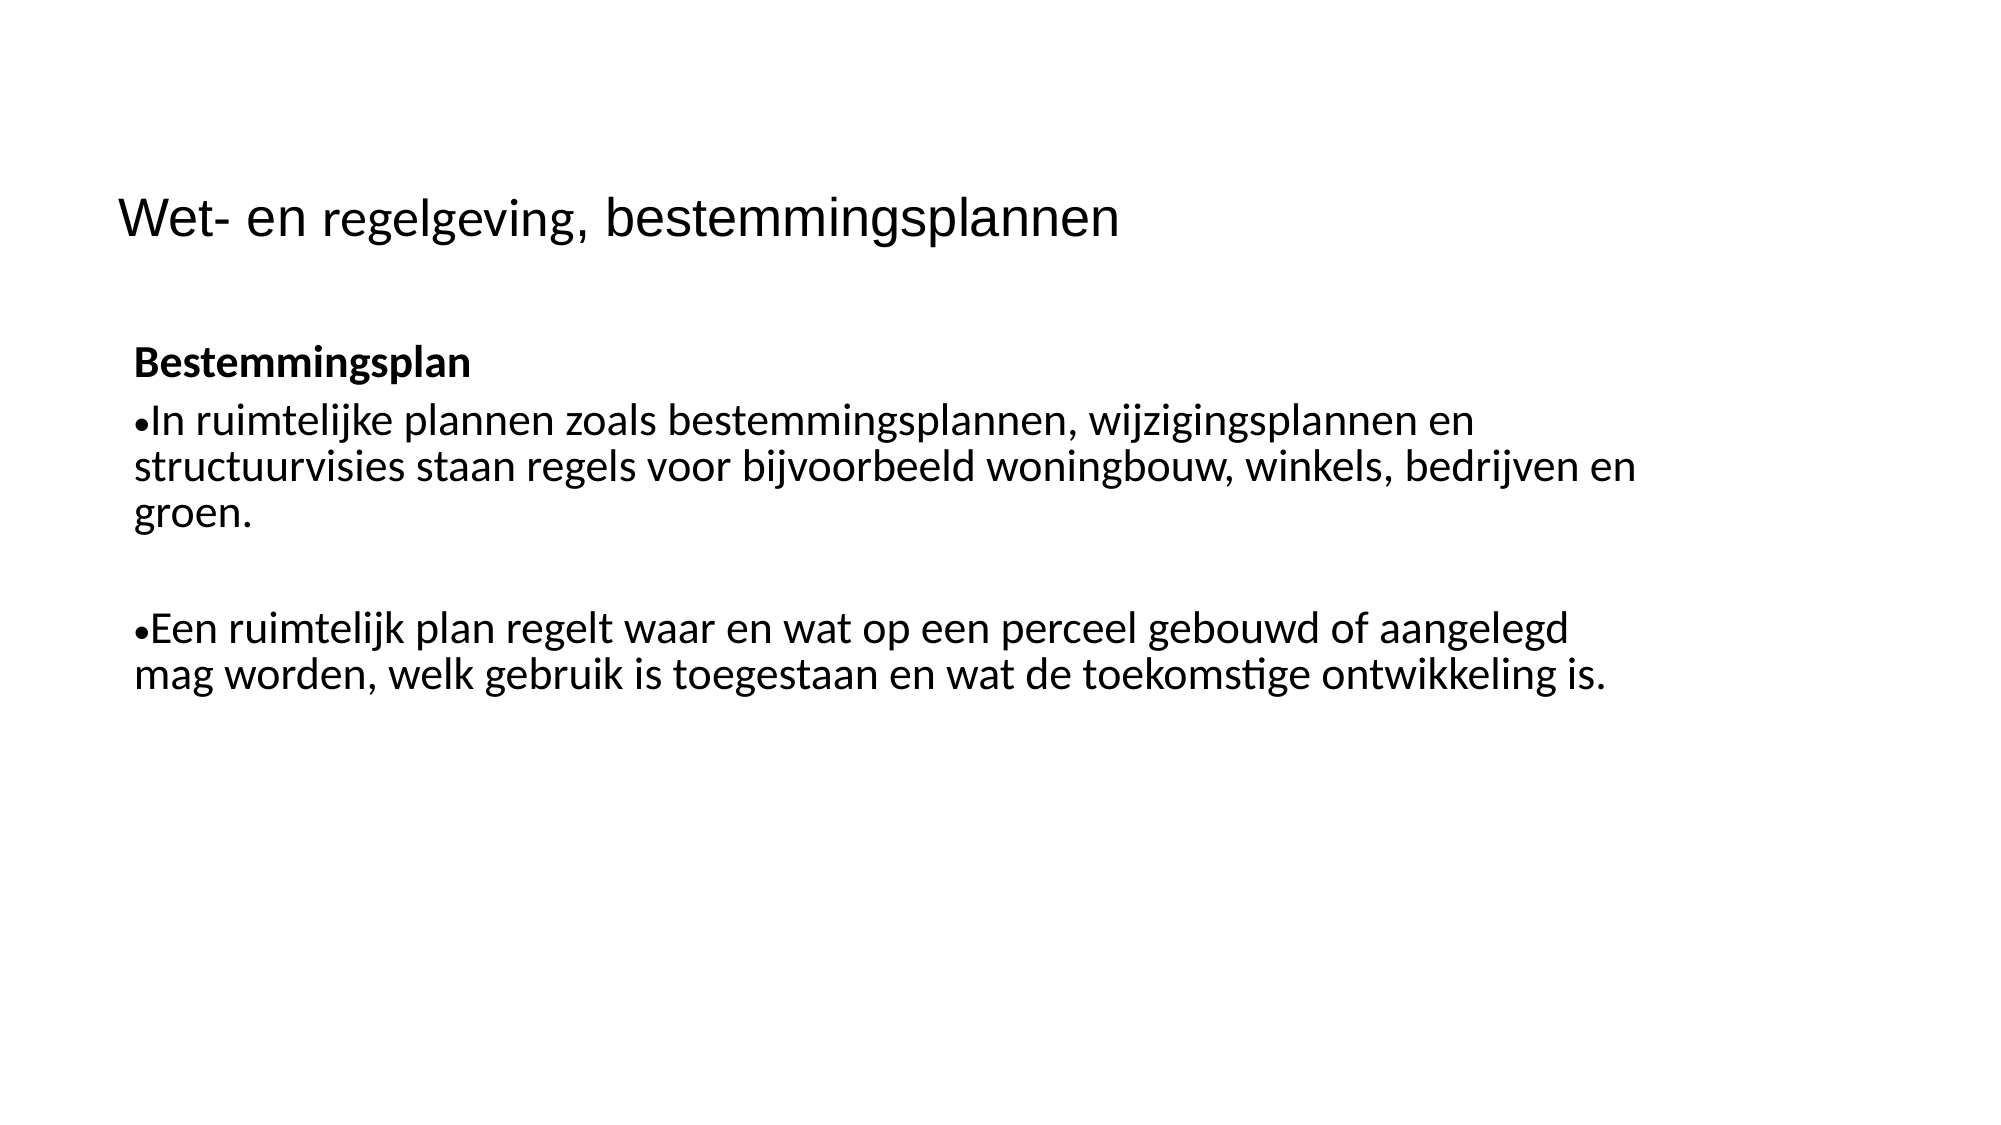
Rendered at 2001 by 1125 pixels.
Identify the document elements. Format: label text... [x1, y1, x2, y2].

text_box Bestemmingsplan In ruimtelijke plannen zoals bestemmingsplannen, wijzigingsplannen en structuurvisies staan regels voor bijvoorbeeld woningbouw, winkels, bedrijven en groen. Een ruimtelijk plan regelt waar en wat op een perceel gebouwd of aangelegd mag worden, welk gebruik is toegestaan en wat de toekomstige ontwikkeling is. [119, 335, 1654, 895]
text_box Wet- en regelgeving, bestemmingsplannen [103, 145, 1669, 256]
